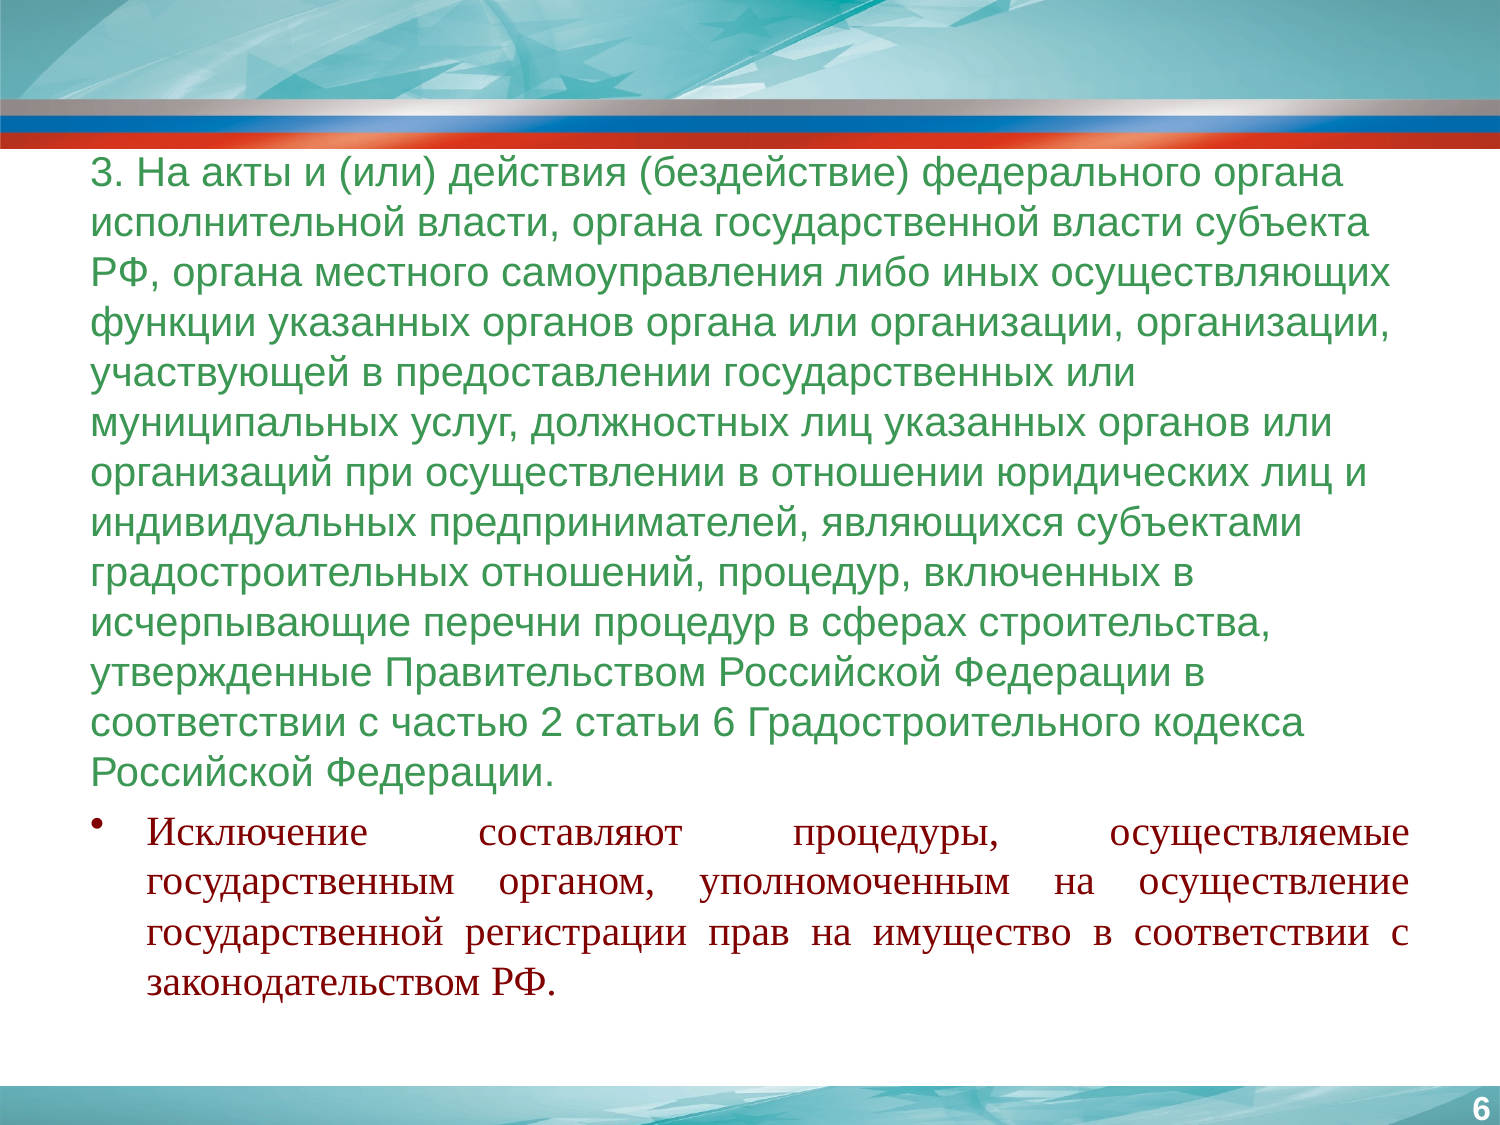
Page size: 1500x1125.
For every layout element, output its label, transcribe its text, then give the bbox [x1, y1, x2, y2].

picture [0, 0, 1500, 149]
picture [0, 1086, 1155, 1125]
slide_number 6 [1155, 1079, 1500, 1125]
list 3. На акты и (или) действия (бездействие) федерального органа исполнительной власти, органа государственной власти субъекта РФ, органа местного самоуправления либо иных осуществляющих функции указанных органов органа или организации, организации, участвующей в предоставлении государственных или муниципальных услуг, должностных лиц указанных органов или организаций при осуществлении в отношении юридических лиц и индивидуальных предпринимателей, являющихся субъектами градостроительных отношений, процедур, включенных в исчерпывающие перечни процедур в сферах строительства, утвержденные Правительством Российской Федерации в соответствии с частью 2 статьи 6 Градостроительного кодекса Российской Федерации. Исключение составляют процедуры, осуществляемые государственным органом, уполномоченным на осуществление государственной регистрации прав на имущество в соответствии с законодательством РФ. [74, 136, 1426, 1006]
